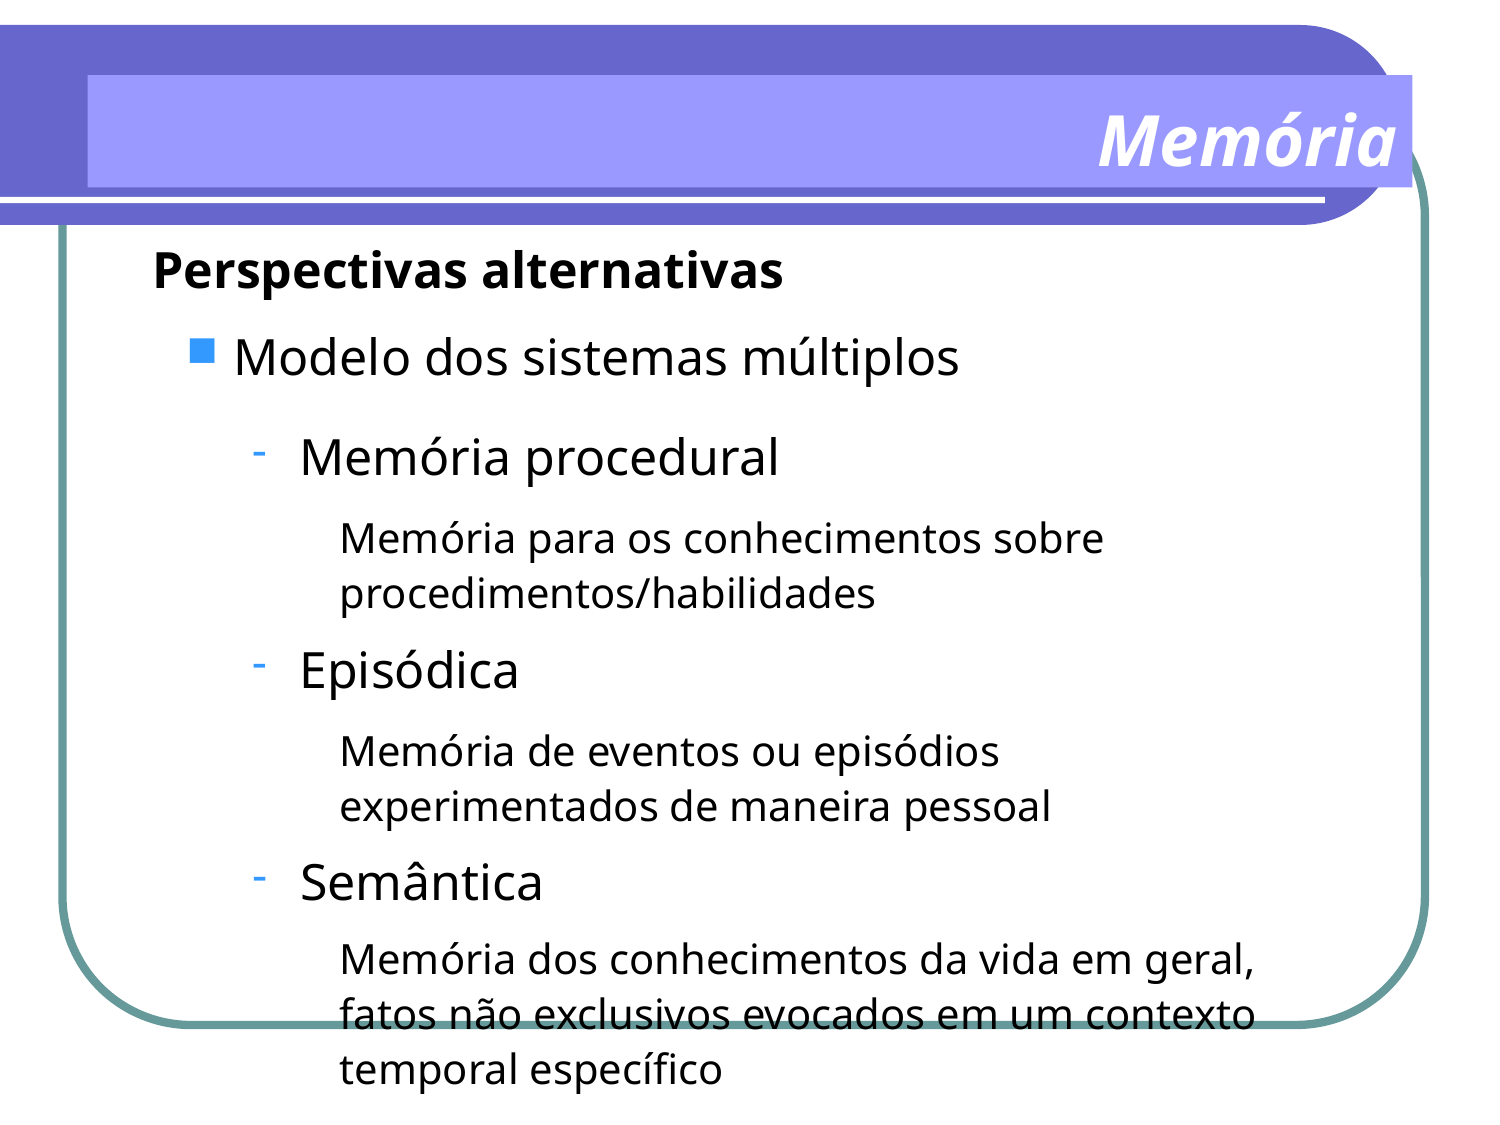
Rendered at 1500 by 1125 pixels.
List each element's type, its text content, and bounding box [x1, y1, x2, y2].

text_box Perspectivas alternativas [137, 224, 800, 306]
text_box Memória para os conhecimentos sobre procedimentos/habilidades [324, 499, 1400, 625]
text_box Memória procedural [237, 412, 1350, 494]
text_box Episódica [237, 624, 1350, 706]
text_box Semântica [237, 837, 1350, 919]
text_box Memória de eventos ou episódios experimentados de maneira pessoal [324, 712, 1300, 838]
text_box Memória dos conhecimentos da vida em geral, fatos não exclusivos evocados em um contexto temporal específico [324, 920, 1338, 1100]
text_box Memória [87, 75, 1413, 188]
text_box Modelo dos sistemas múltiplos [171, 312, 976, 394]
